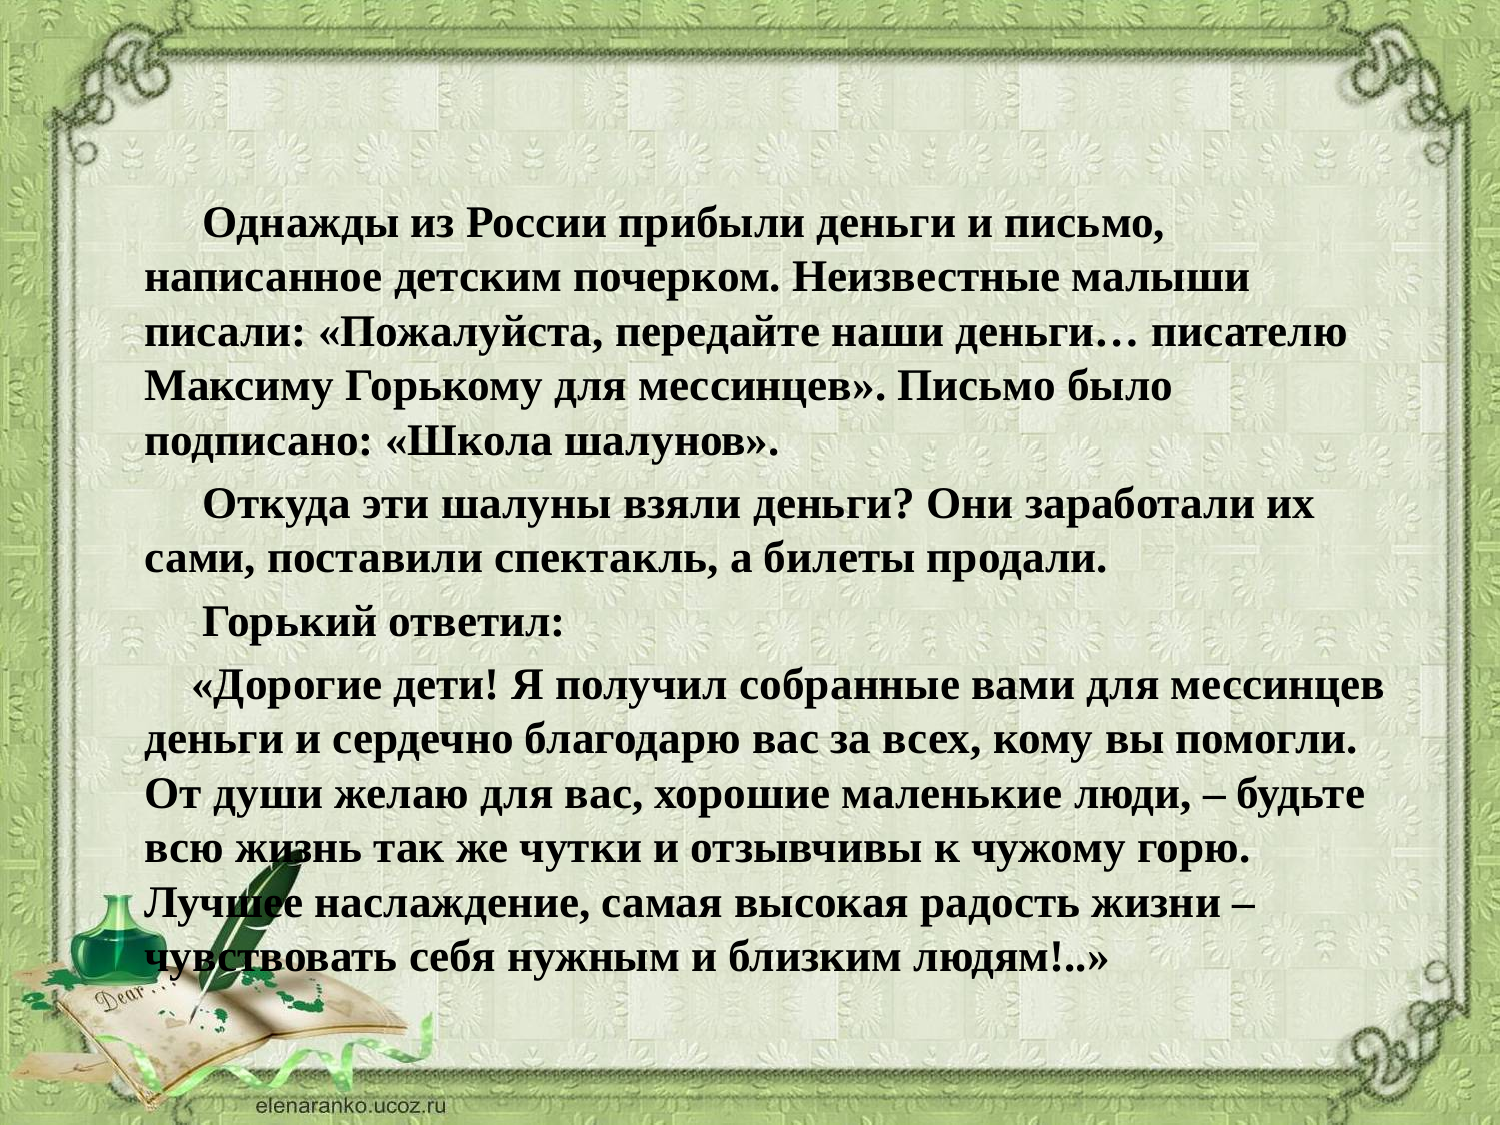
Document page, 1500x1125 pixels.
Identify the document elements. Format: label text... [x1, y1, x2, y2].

picture [0, 0, 1500, 1125]
list Однажды из России прибыли деньги и письмо, написанное детским почерком. Неизвестные малыши писали: «Пожалуйста, передайте наши деньги… писателю Максиму Горькому для мессинцев». Письмо было подписано: «Школа шалунов». Откуда эти шалуны взяли деньги? Они заработали их сами, поставили спектакль, а билеты продали. Горький ответил: «Дорогие дети! Я получил собранные вами для мессинцев деньги и сердечно благодарю вас за всех, кому вы помогли. От души желаю для вас, хорошие маленькие люди, – будьте всю жизнь так же чутки и отзывчивы к чужому горю. Лучшее наслаждение, самая высокая радость жизни – чувствовать себя нужным и близким людям!..» [75, 184, 1425, 1005]
